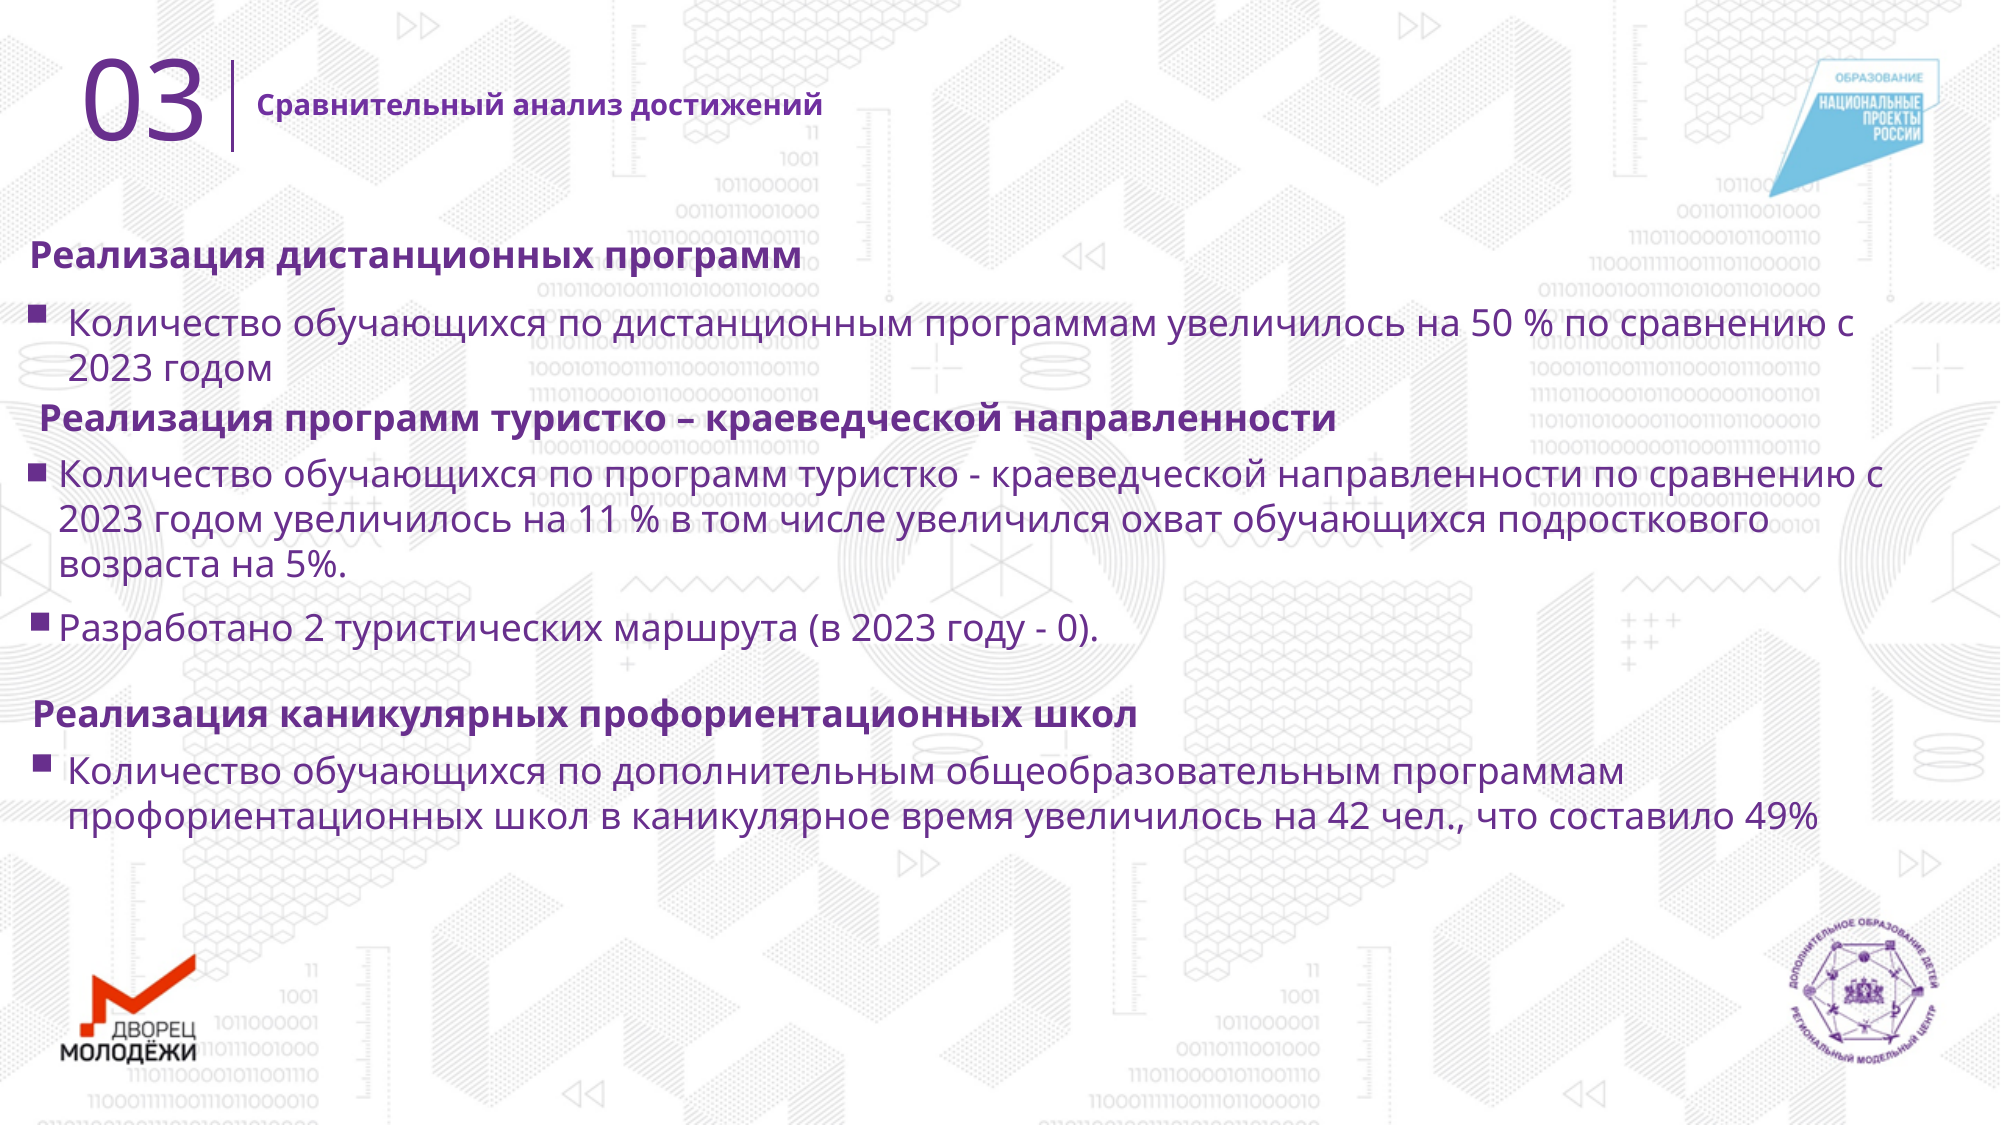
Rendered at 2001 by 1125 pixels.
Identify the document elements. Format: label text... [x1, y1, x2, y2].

text_box Количество обучающихся по дополнительным общеобразовательным программам профориентационных школ в каникулярное время увеличилось на 42 чел., что составило 49% [51, 739, 1936, 845]
text_box [32, 754, 51, 772]
text_box Количество обучающихся по программ туристко - краеведческой направленности по сравнению с 2023 годом увеличилось на 11 % в том числе увеличился охват обучающихся подросткового возраста на 5%. [41, 442, 1942, 593]
text_box Разработано 2 туристических маршрута (в 2023 году - 0). [41, 596, 1712, 656]
text_box Количество обучающихся по дистанционным программам увеличилось на 50 % по сравнению с 2023 годом [51, 291, 1949, 397]
text_box Реализация каникулярных профориентационных школ [15, 682, 1473, 743]
text_box Сравнительный анализ достижений [255, 80, 1574, 122]
text_box Реализация дистанционных программ [13, 223, 818, 284]
text_box [28, 304, 47, 323]
text_box [31, 612, 41, 631]
text_box [28, 463, 41, 482]
text_box Реализация программ туристко – краеведческой направленности [37, 392, 1473, 439]
text_box 03 [78, 26, 233, 164]
picture [0, 0, 2001, 1125]
